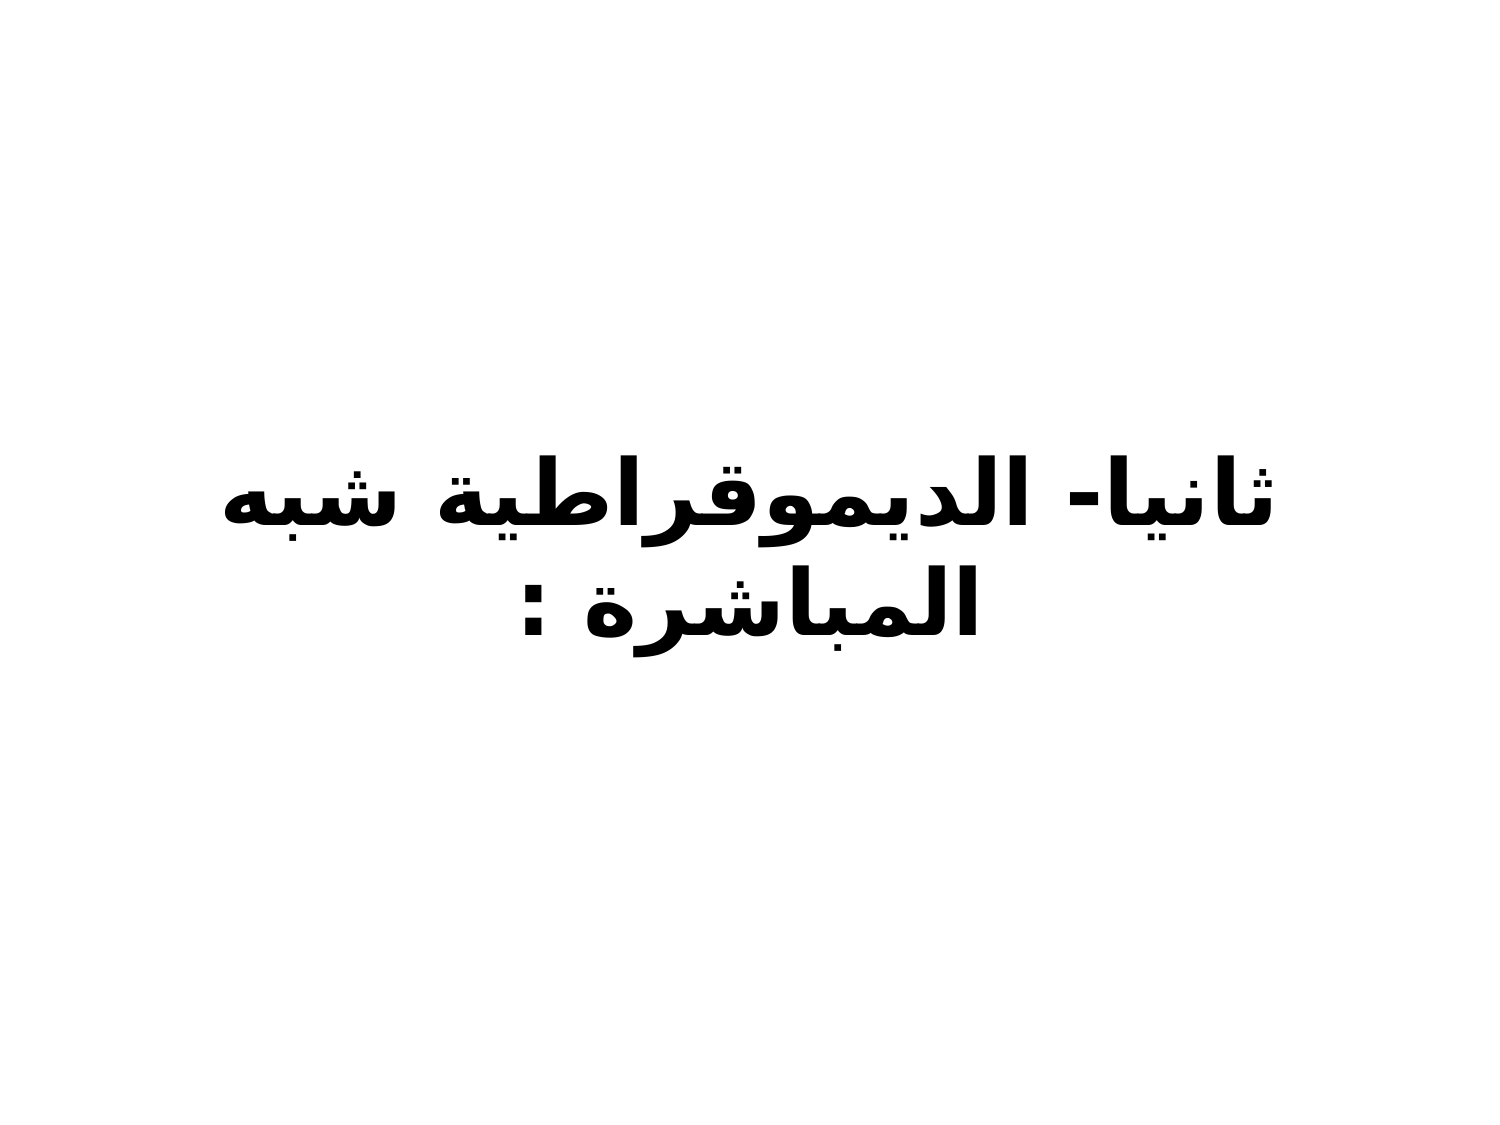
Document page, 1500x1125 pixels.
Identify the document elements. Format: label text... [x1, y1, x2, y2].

title ثانيا- الديموقراطية شبه المباشرة : [75, 450, 1425, 638]
